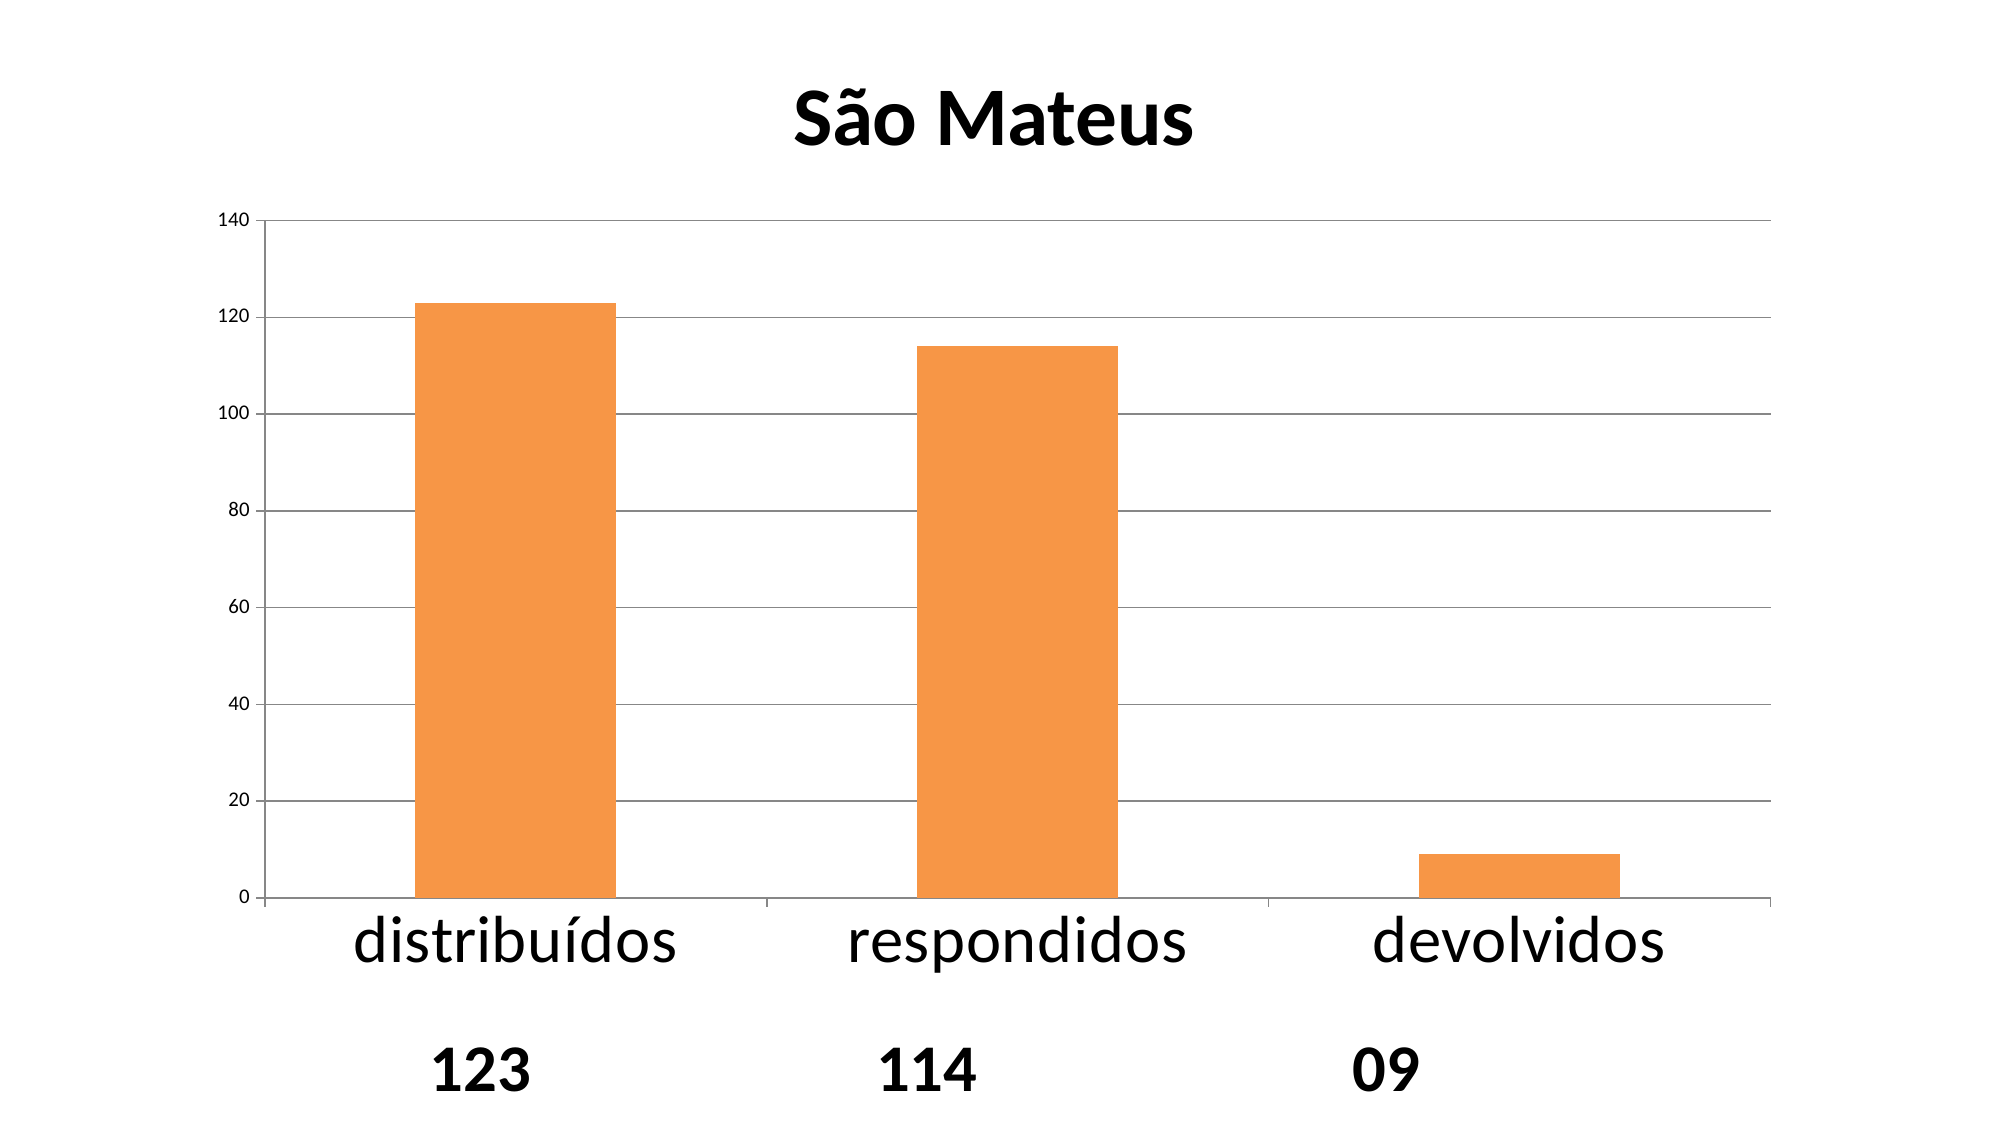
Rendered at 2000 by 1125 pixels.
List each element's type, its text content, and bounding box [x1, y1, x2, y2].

chart [184, 30, 1804, 1000]
text_box 123 114 09 [99, 987, 1900, 1125]
